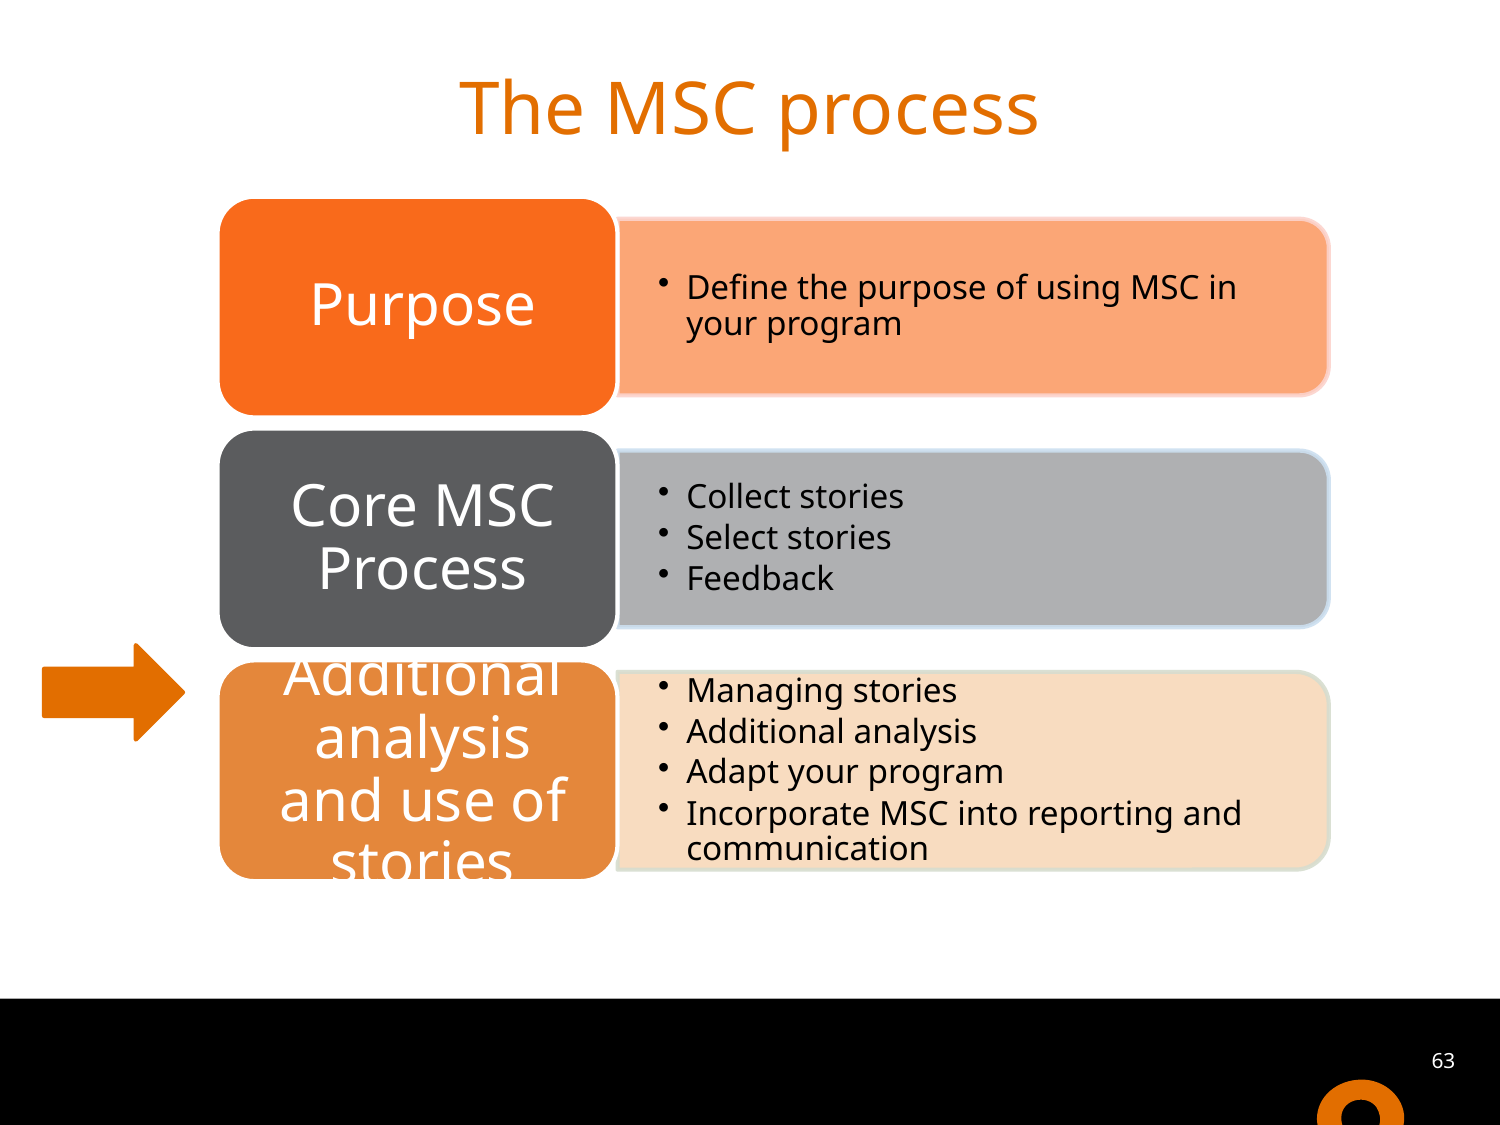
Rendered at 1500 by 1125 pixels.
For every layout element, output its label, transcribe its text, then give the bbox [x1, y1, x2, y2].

title The MSC process [133, 60, 1367, 150]
text_box [41, 643, 186, 742]
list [217, 195, 1330, 882]
